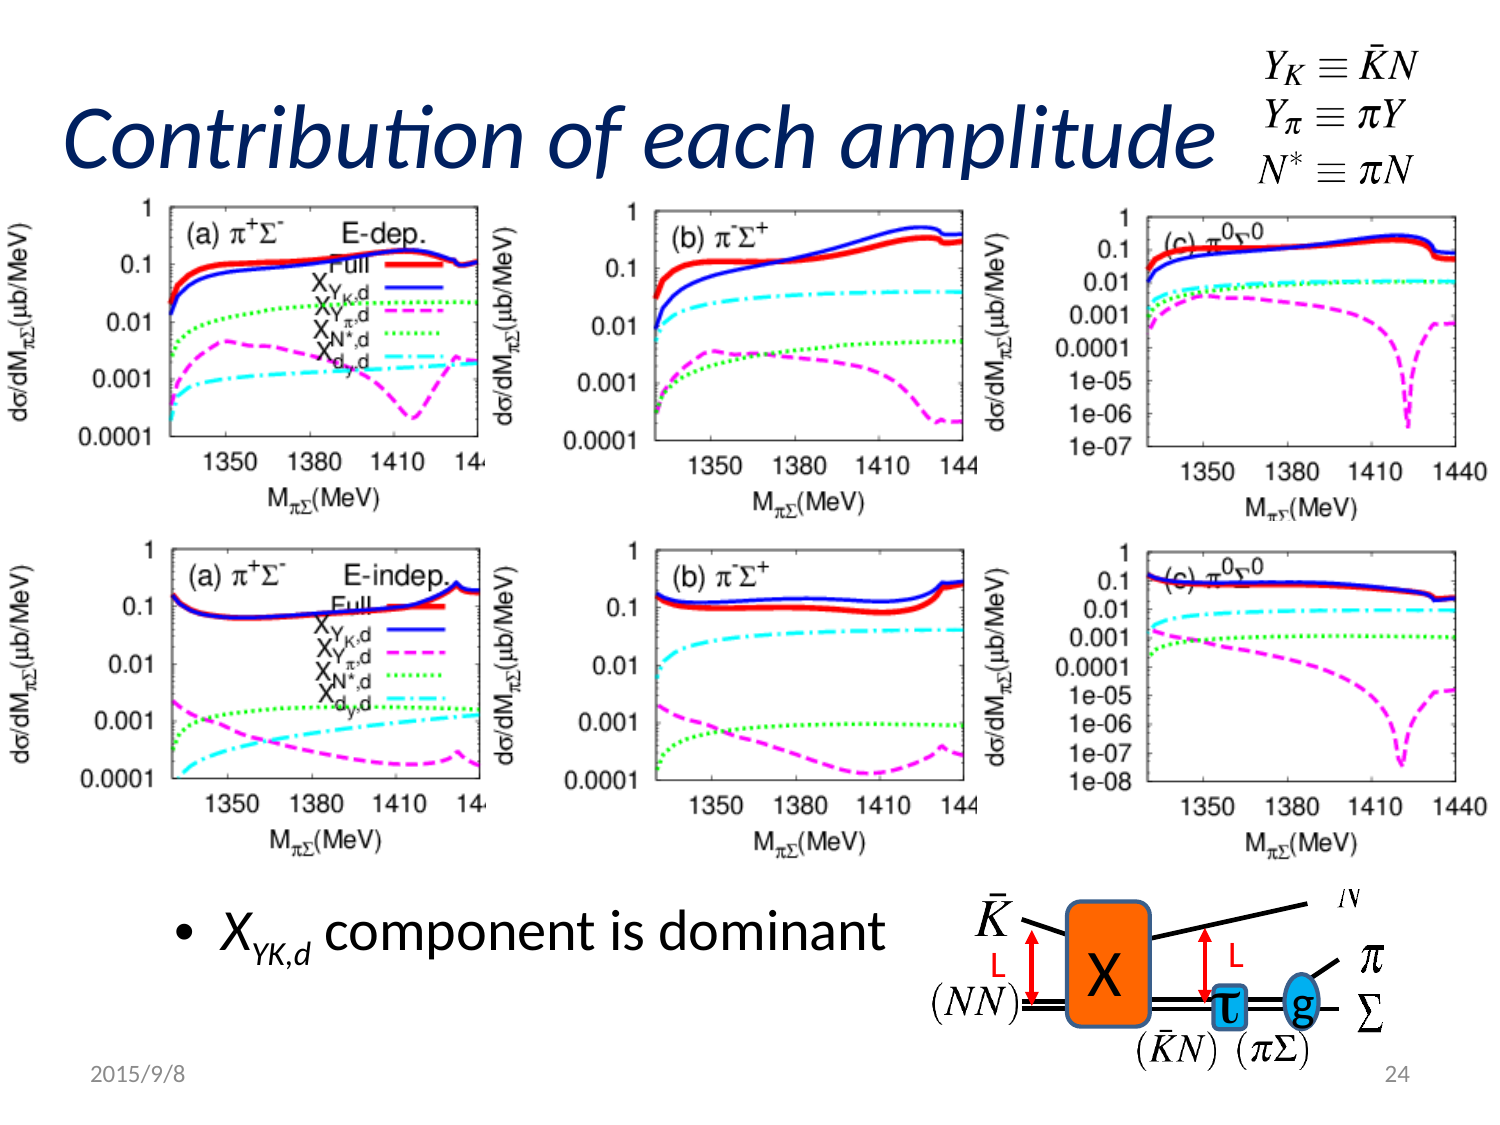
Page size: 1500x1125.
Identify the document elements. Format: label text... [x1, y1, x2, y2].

picture [1257, 150, 1414, 184]
slide_number 24 [1074, 1042, 1425, 1103]
picture [1265, 99, 1407, 135]
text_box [932, 897, 1389, 1071]
picture [0, 176, 1500, 890]
picture [1265, 44, 1419, 85]
title Contribution of each amplitude [47, 37, 1398, 184]
text_box XYK,d component is dominant [159, 895, 927, 980]
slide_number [75, 1042, 425, 1103]
